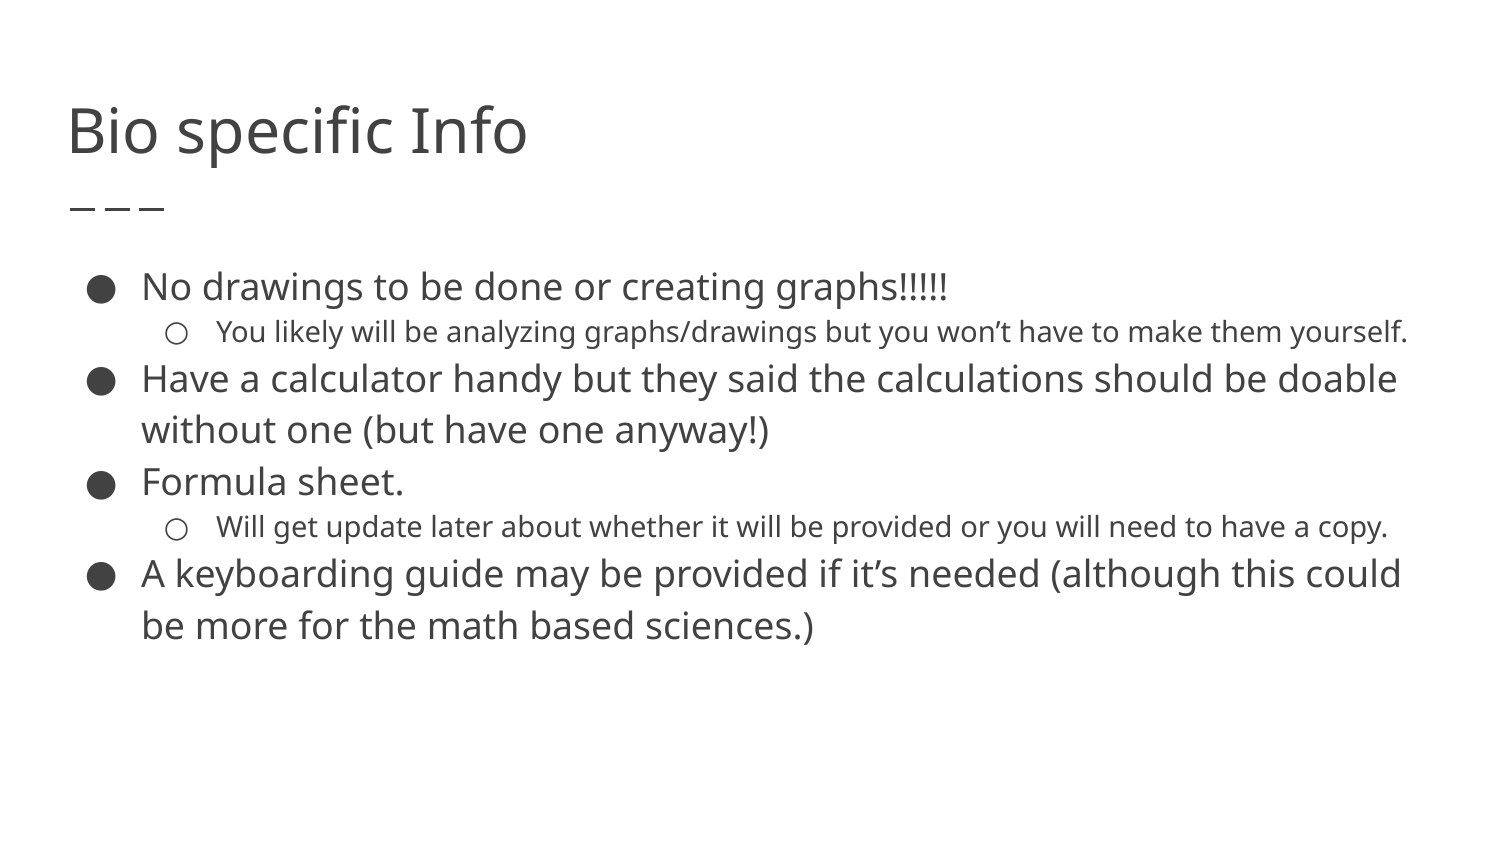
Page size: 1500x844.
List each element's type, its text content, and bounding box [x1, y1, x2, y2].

title Bio specific Info [51, 61, 1449, 182]
list No drawings to be done or creating graphs!!!!! You likely will be analyzing graphs/drawings but you won’t have to make them yourself. Have a calculator handy but they said the calculations should be doable without one (but have one anyway!) Formula sheet. Will get update later about whether it will be provided or you will need to have a copy. A keyboarding guide may be provided if it’s needed (although this could be more for the math based sciences.) [51, 240, 1449, 750]
